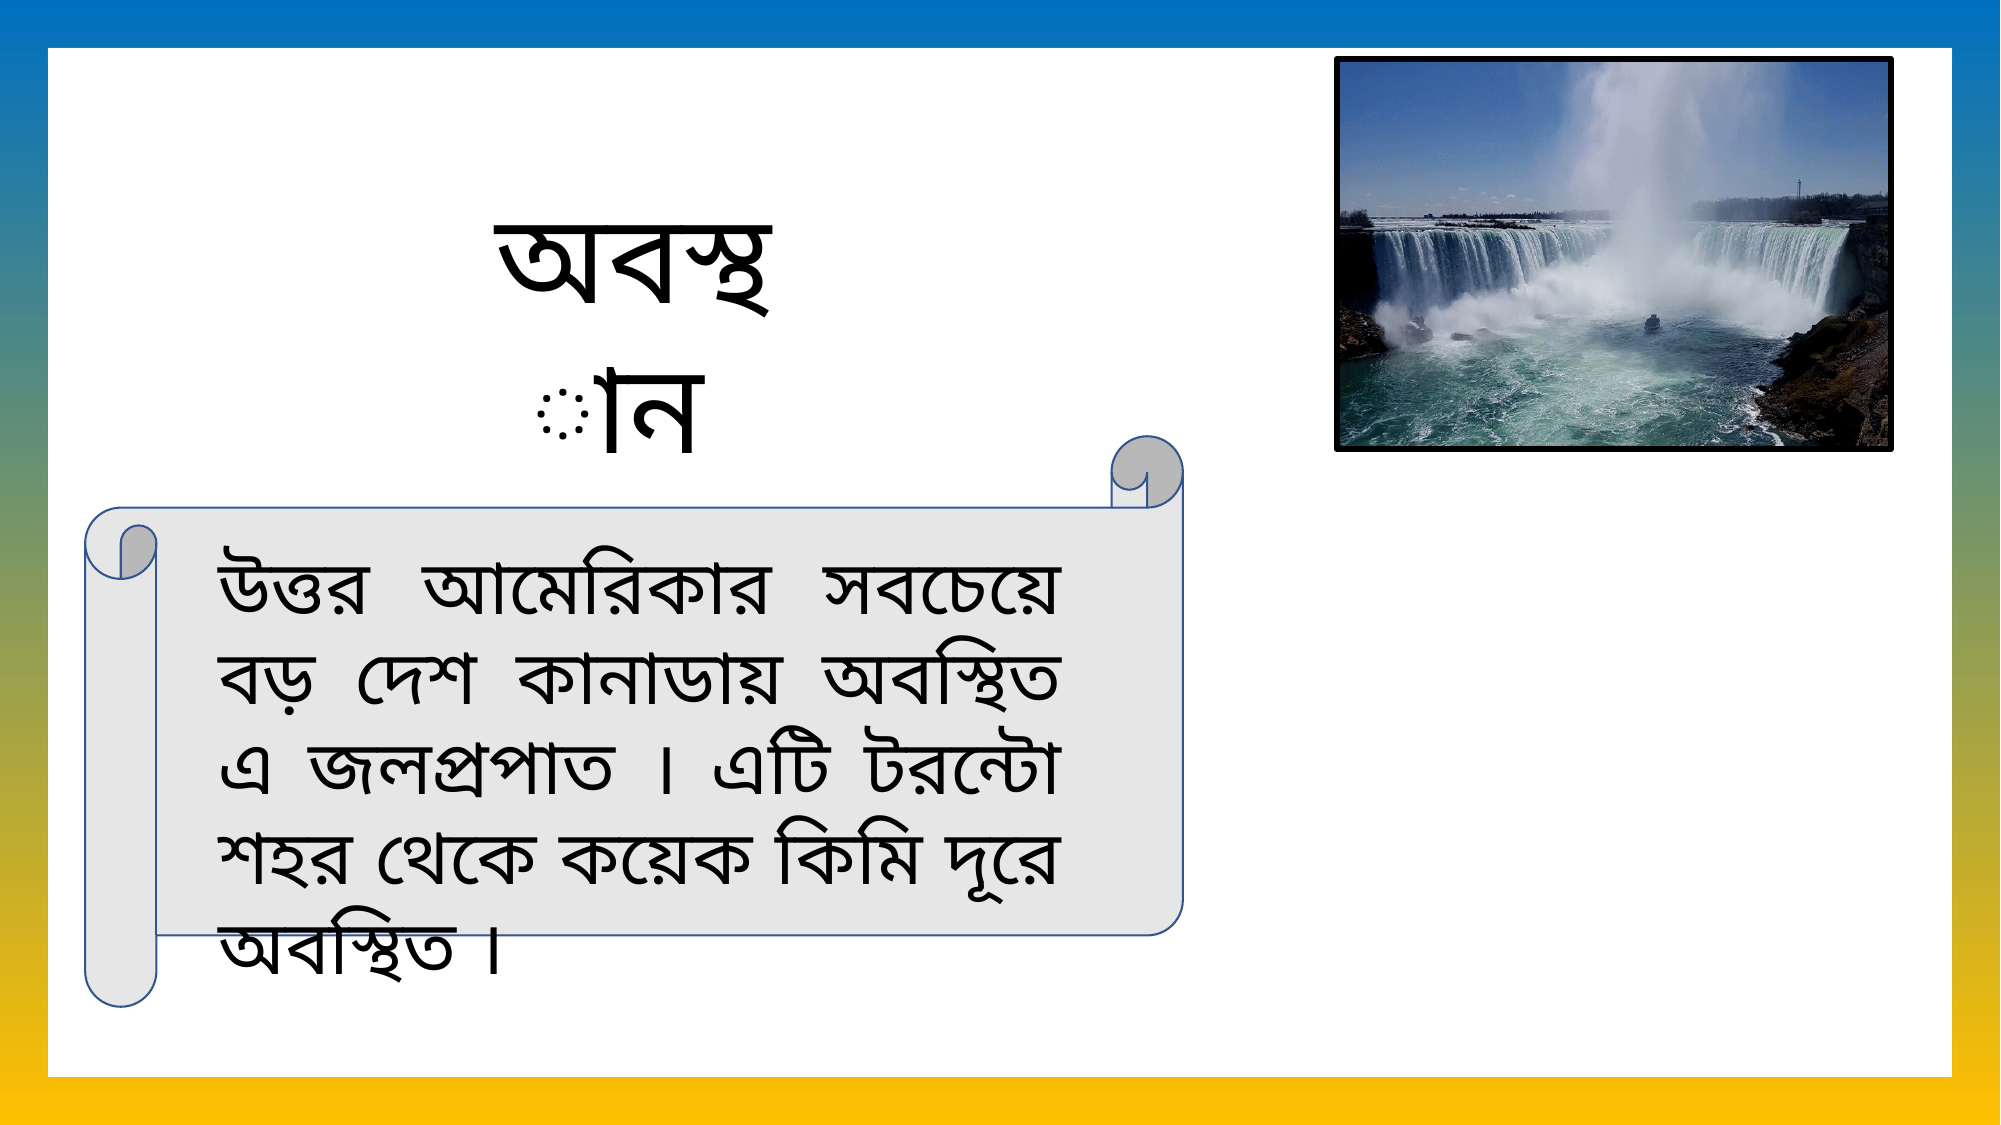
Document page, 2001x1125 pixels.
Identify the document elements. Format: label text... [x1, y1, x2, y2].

picture [1339, 62, 1888, 447]
text_box উত্তর আমেরিকার সবচেয়ে বড় দেশ কানাডায় অবস্থিত এ জলপ্রপাত । এটি টরন্টো শহর থেকে কয়েক কিমি দূরে অবস্থিত । [203, 532, 1076, 997]
text_box [84, 435, 1184, 1008]
text_box অবস্থান [465, 170, 803, 486]
